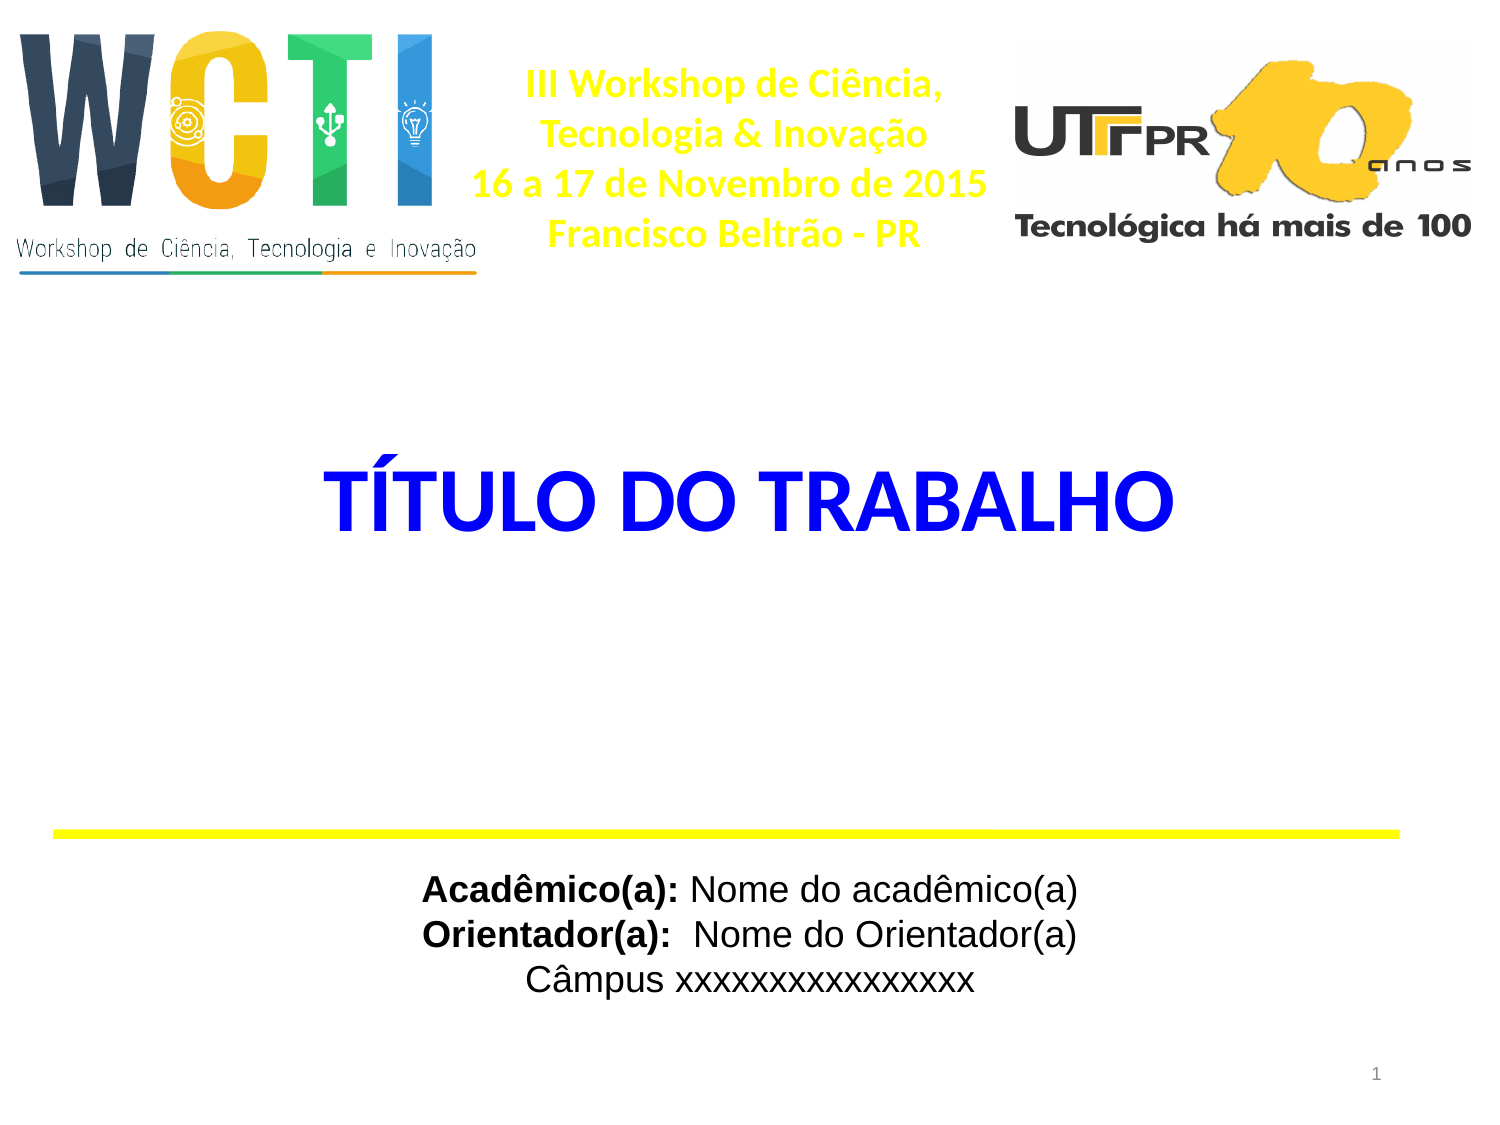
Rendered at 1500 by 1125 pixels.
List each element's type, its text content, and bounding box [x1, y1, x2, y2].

picture [11, 26, 483, 284]
text_box TÍTULO DO TRABALHO [0, 432, 1500, 558]
text_box <número> [1059, 1042, 1397, 1103]
text_box Acadêmico(a): Nome do acadêmico(a) Orientador(a): Nome do Orientador(a) Câmpus xxxxxxxxxxxxxxxx [0, 857, 1500, 1033]
text_box III Workshop de Ciência, Tecnologia & Inovação 16 a 17 de Novembro de 2015 Francisco Beltrão - PR [454, 48, 1014, 364]
picture [1015, 41, 1471, 243]
